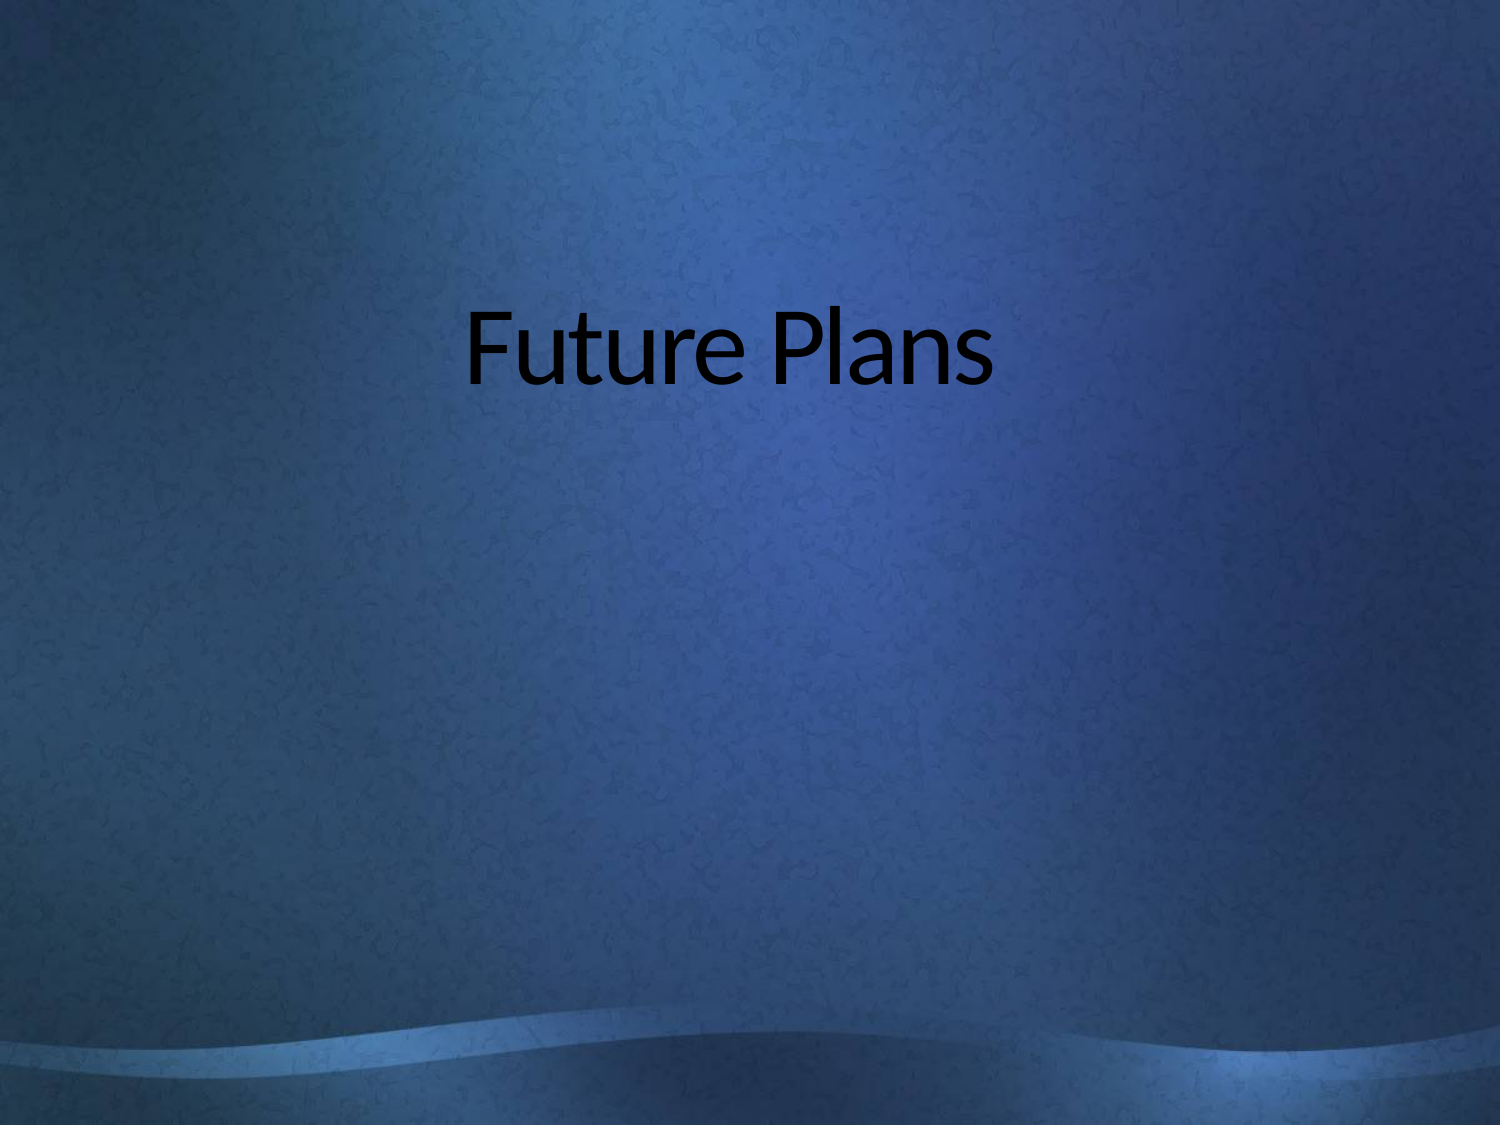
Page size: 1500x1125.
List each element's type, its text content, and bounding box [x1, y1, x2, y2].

title Future Plans [99, 287, 1361, 700]
picture [0, 0, 1500, 1125]
